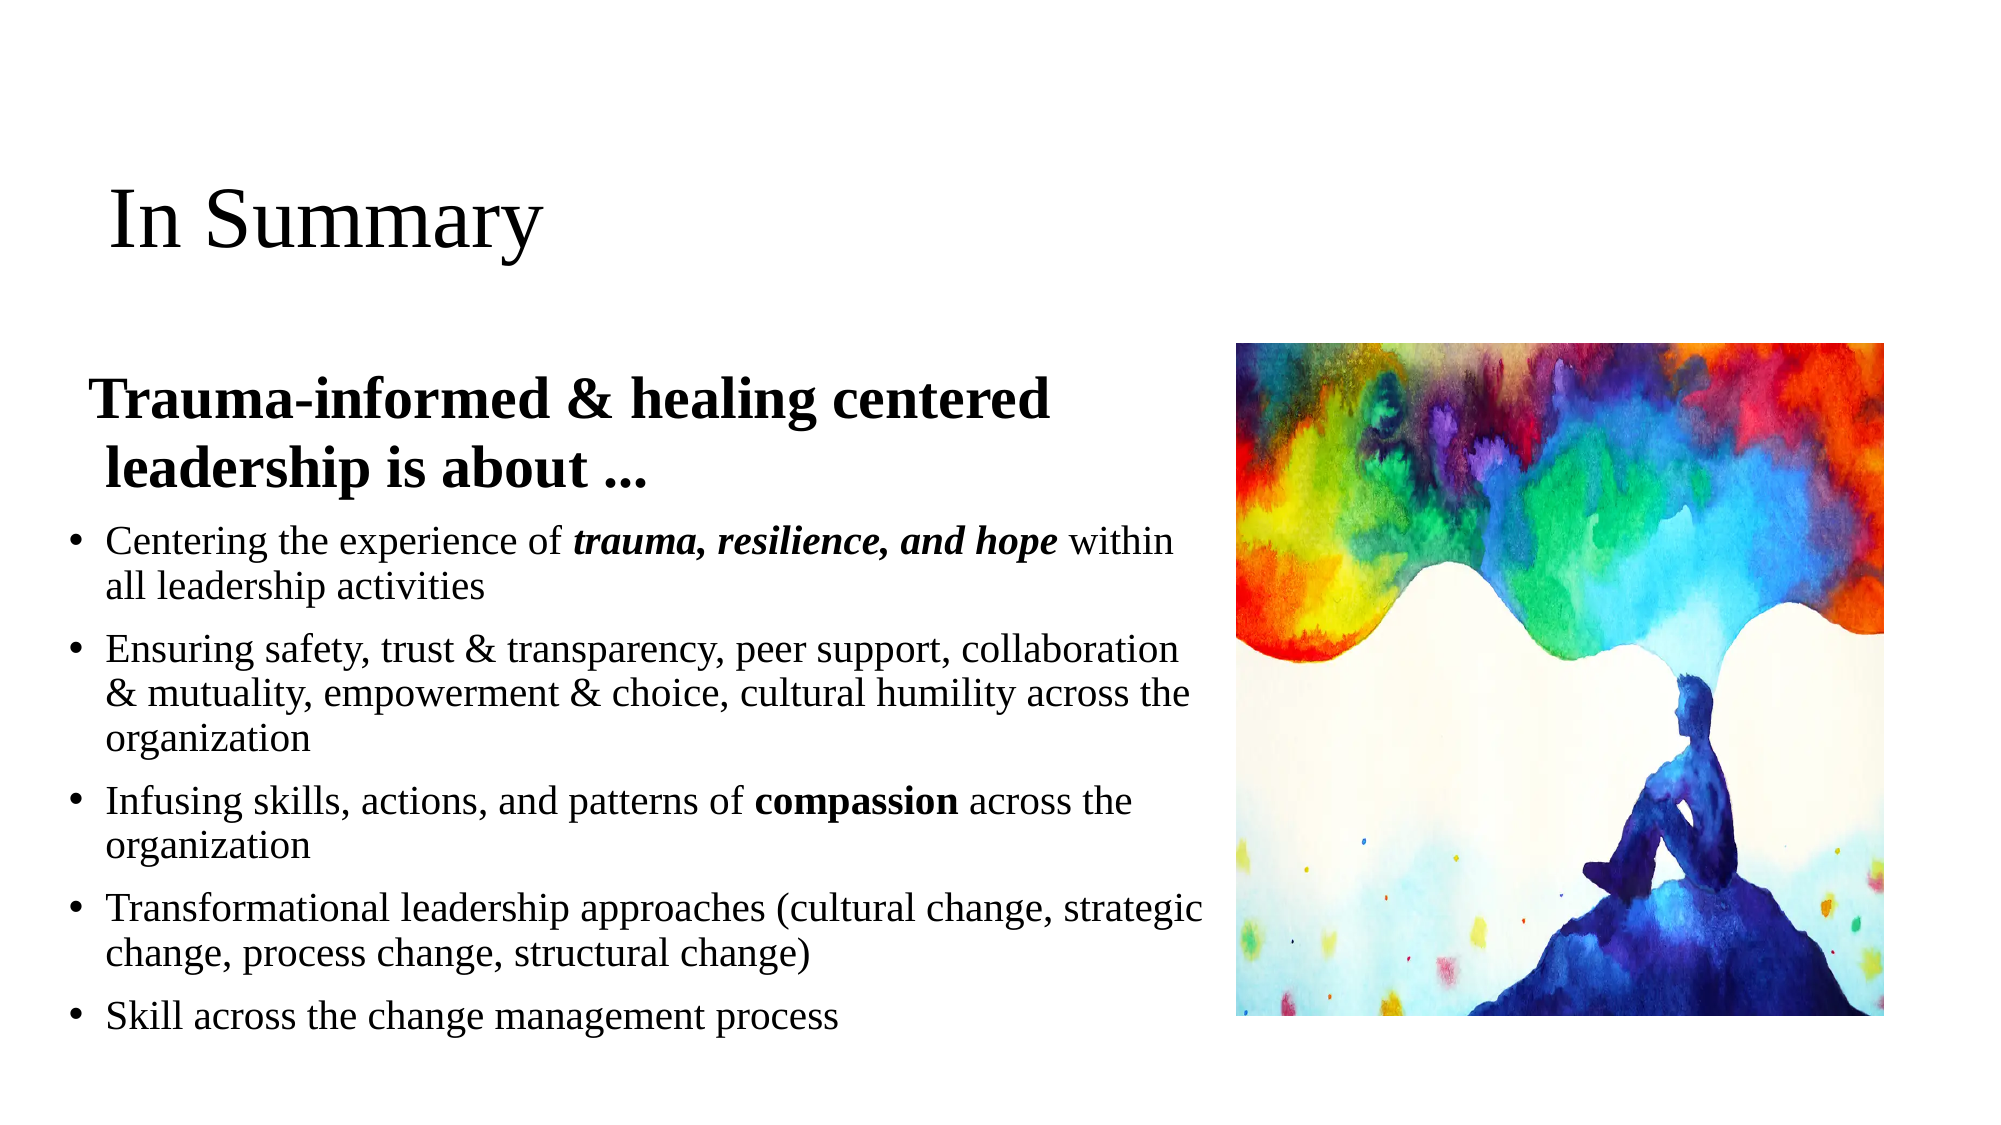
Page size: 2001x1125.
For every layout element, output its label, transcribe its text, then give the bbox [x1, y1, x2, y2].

picture [1236, 343, 1884, 1016]
title In Summary [93, 39, 1831, 275]
list Trauma-informed & healing centered leadership is about ... Centering the experience of trauma, resilience, and hope within all leadership activities Ensuring safety, trust & transparency, peer support, collaboration & mutuality, empowerment & choice, cultural humility across the organization Infusing skills, actions, and patterns of compassion across the organization Transformational leadership approaches (cultural change, strategic change, process change, structural change) Skill across the change management process [54, 343, 1237, 1048]
